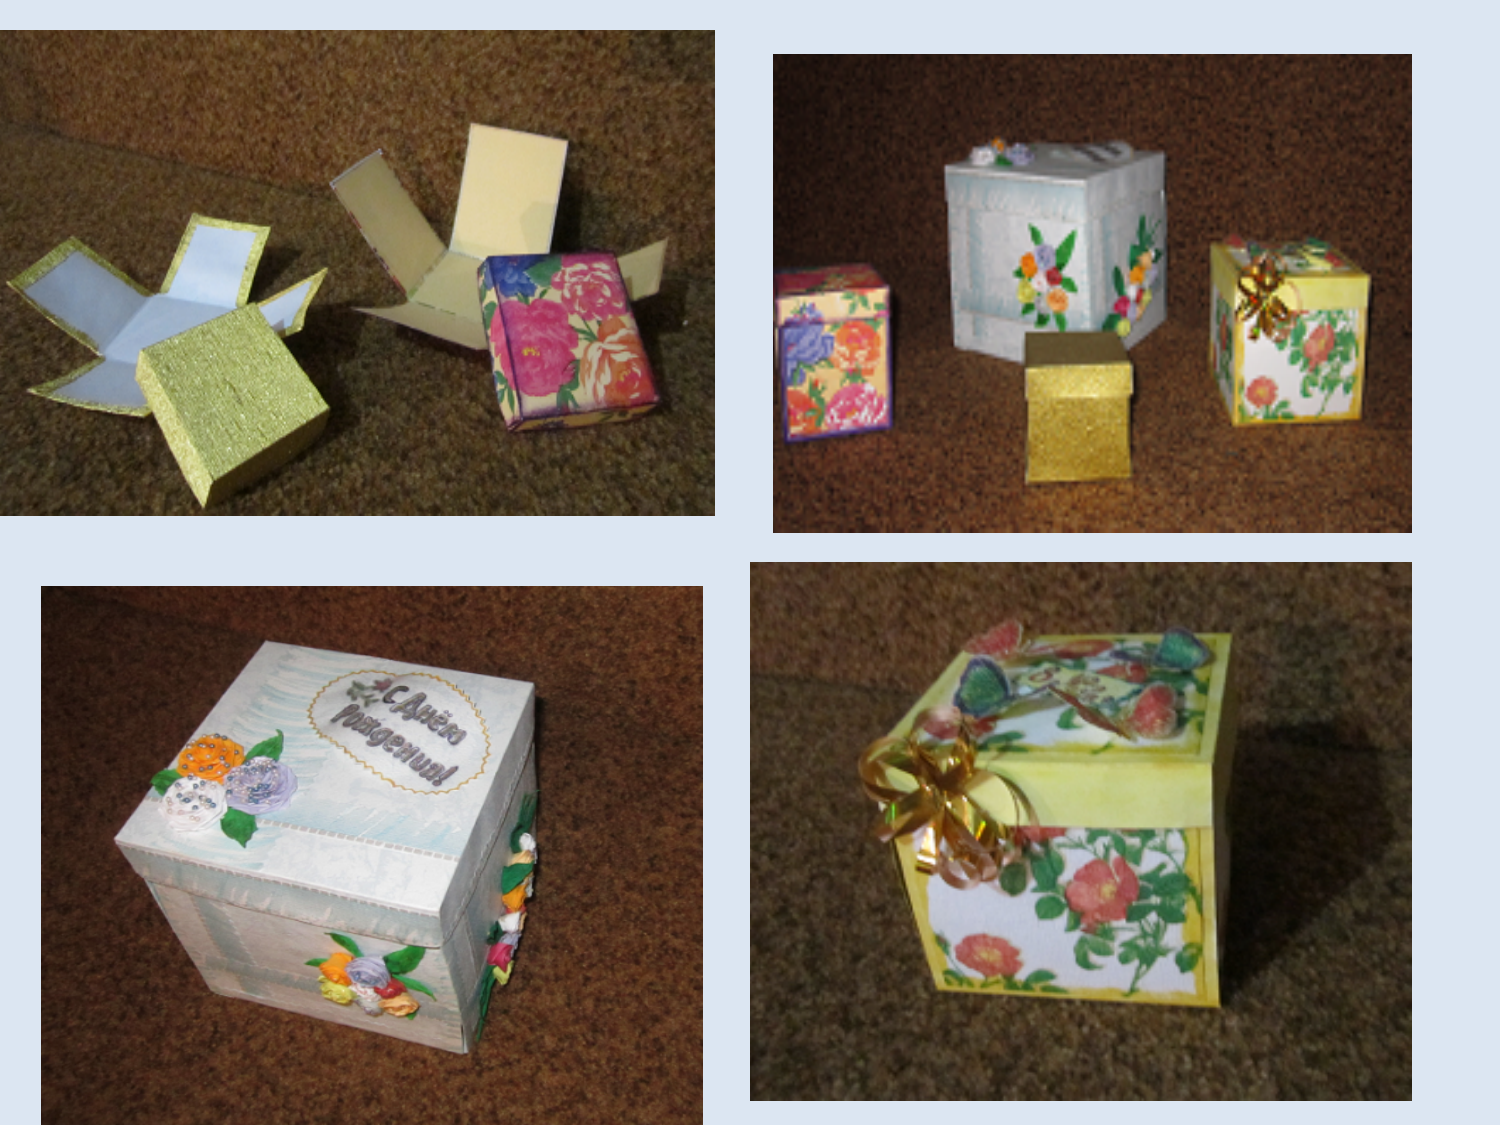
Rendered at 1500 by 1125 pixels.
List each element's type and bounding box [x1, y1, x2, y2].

picture [749, 562, 1412, 1101]
picture [773, 54, 1412, 533]
list [0, 30, 715, 516]
picture [41, 585, 703, 1125]
